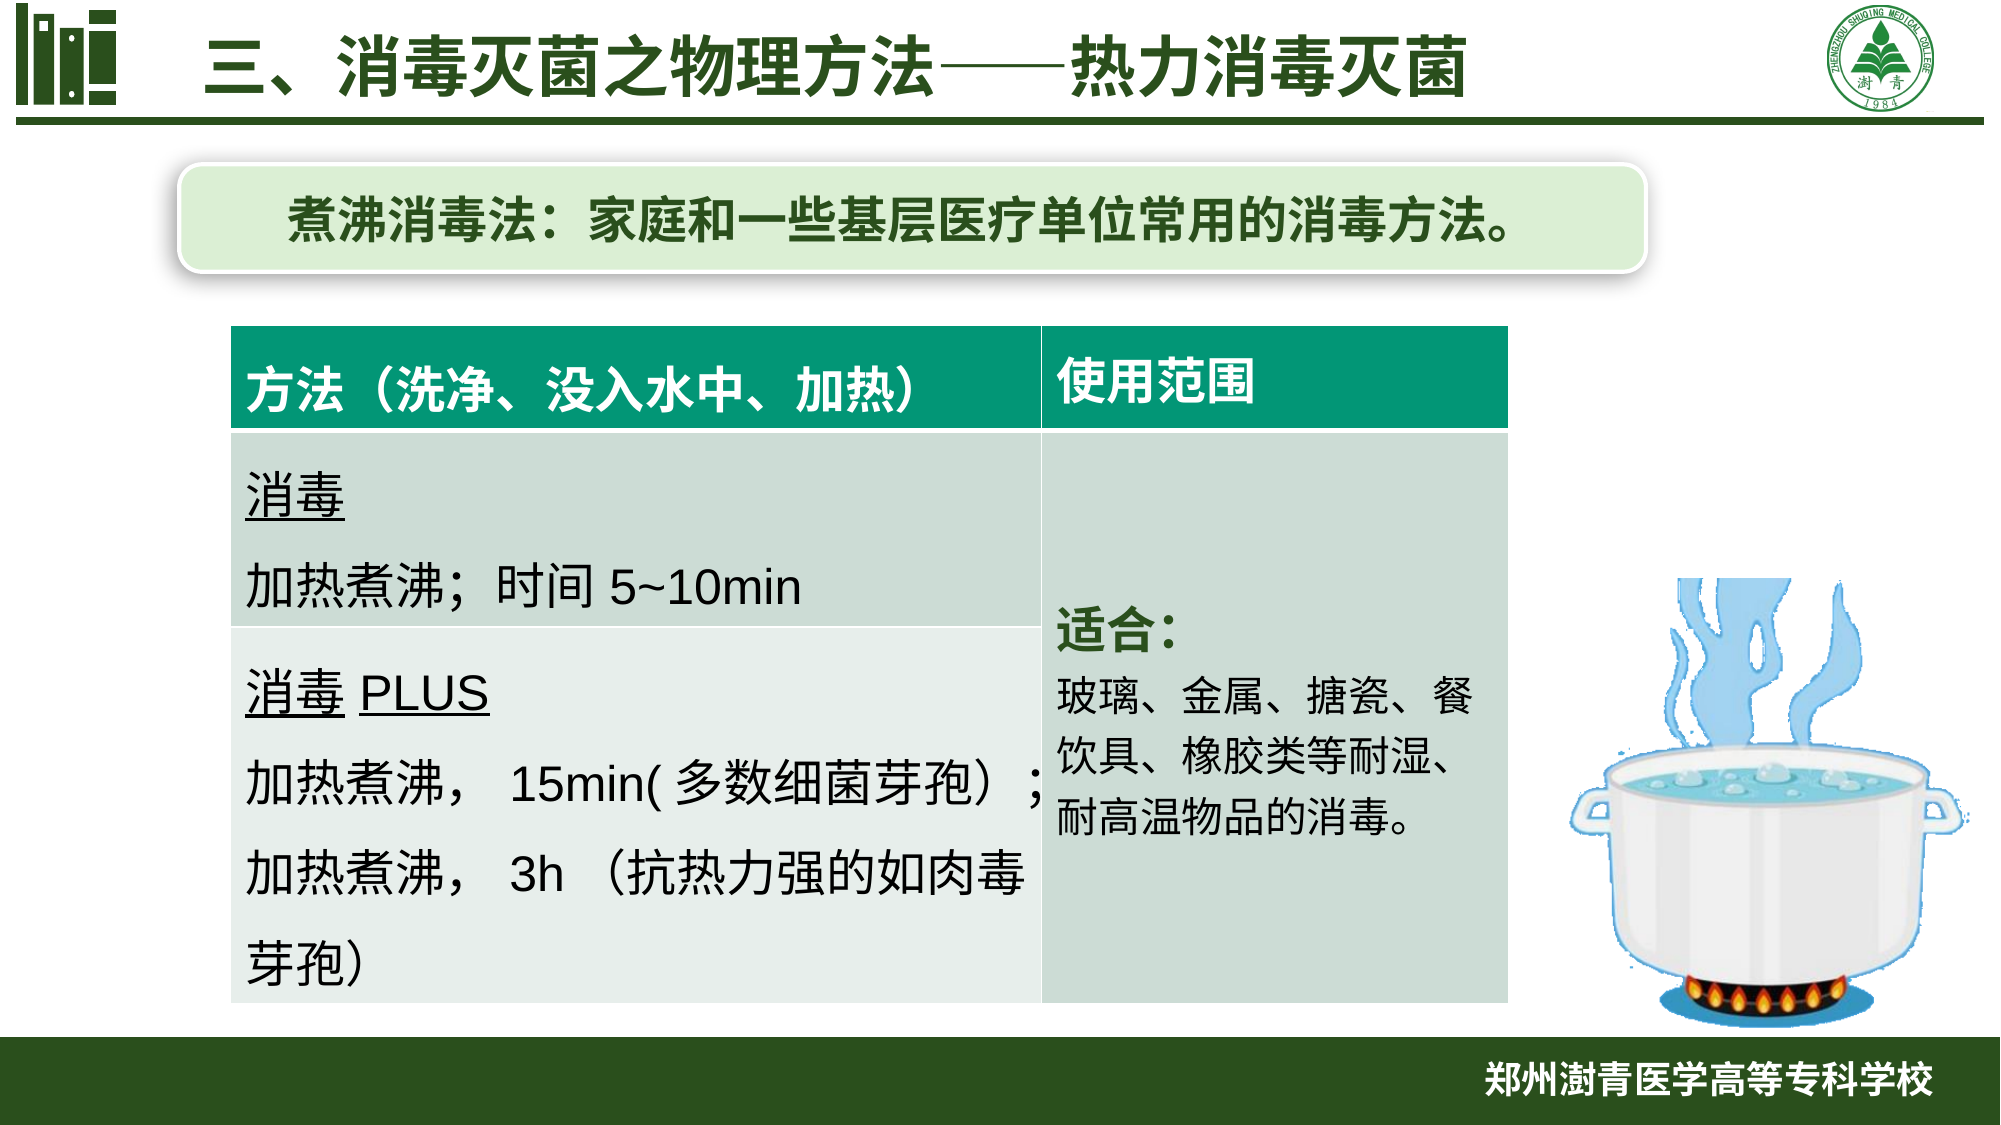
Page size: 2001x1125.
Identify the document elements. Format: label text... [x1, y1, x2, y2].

slide_number 郑州澍青医学高等专科学校 [1425, 1037, 1994, 1120]
table_header 使用范围 [1042, 326, 1508, 428]
text_box 煮沸消毒法：家庭和一些基层医疗单位常用的消毒方法。 [178, 163, 1648, 273]
table_cell 消毒 加热煮沸；时间5~10min [231, 433, 1041, 626]
table_header 方法（洗净、没入水中、加热） [231, 326, 1041, 428]
picture [1562, 578, 1978, 1031]
picture [1827, 5, 1934, 112]
table_cell 消毒PLUS 加热煮沸，15min(多数细菌芽孢）； 加热煮沸，3h（抗热力强的如肉毒芽孢） [231, 628, 1041, 1003]
table_cell 适合： 玻璃、金属、搪瓷、餐饮具、橡胶类等耐湿、耐高温物品的消毒。 [1042, 433, 1508, 1003]
list 三、消毒灭菌之物理方法——热力消毒灭菌 [186, 17, 1798, 112]
